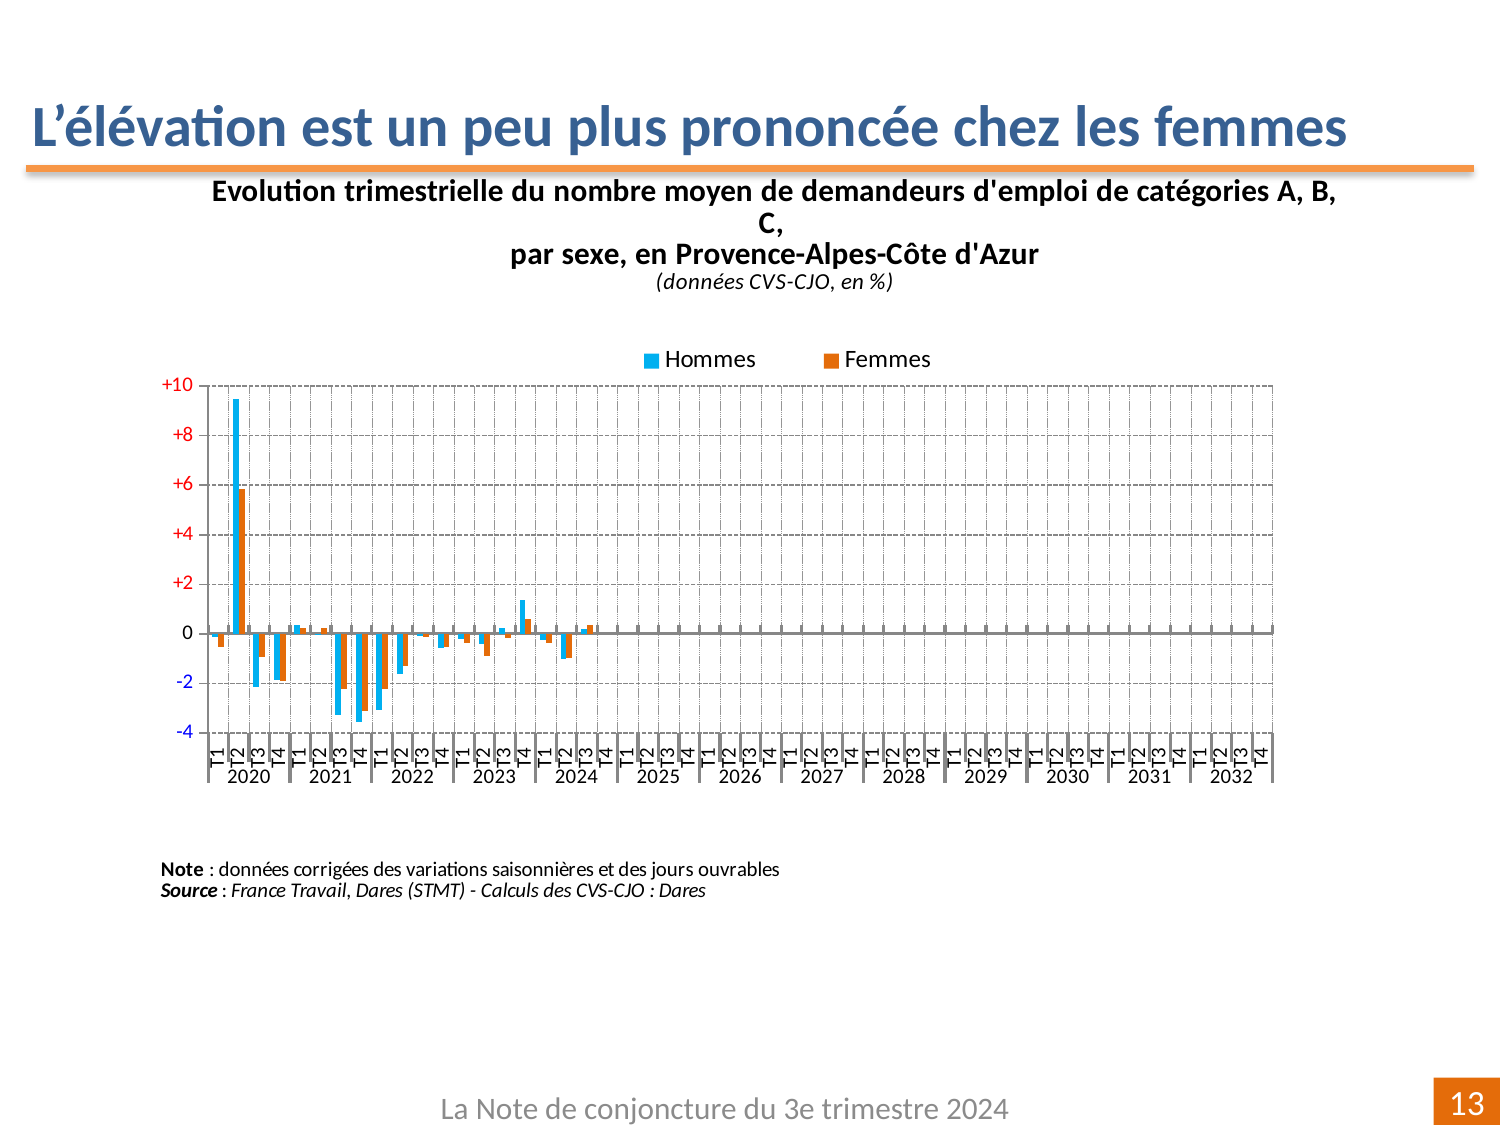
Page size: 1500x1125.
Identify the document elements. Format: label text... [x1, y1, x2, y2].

footer La Note de conjoncture du 3e trimestre 2024 [359, 1077, 1092, 1125]
chart [134, 170, 1366, 955]
text_box L’élévation est un peu plus prononcée chez les femmes [17, 80, 1482, 165]
slide_number 13 [1433, 1077, 1500, 1125]
